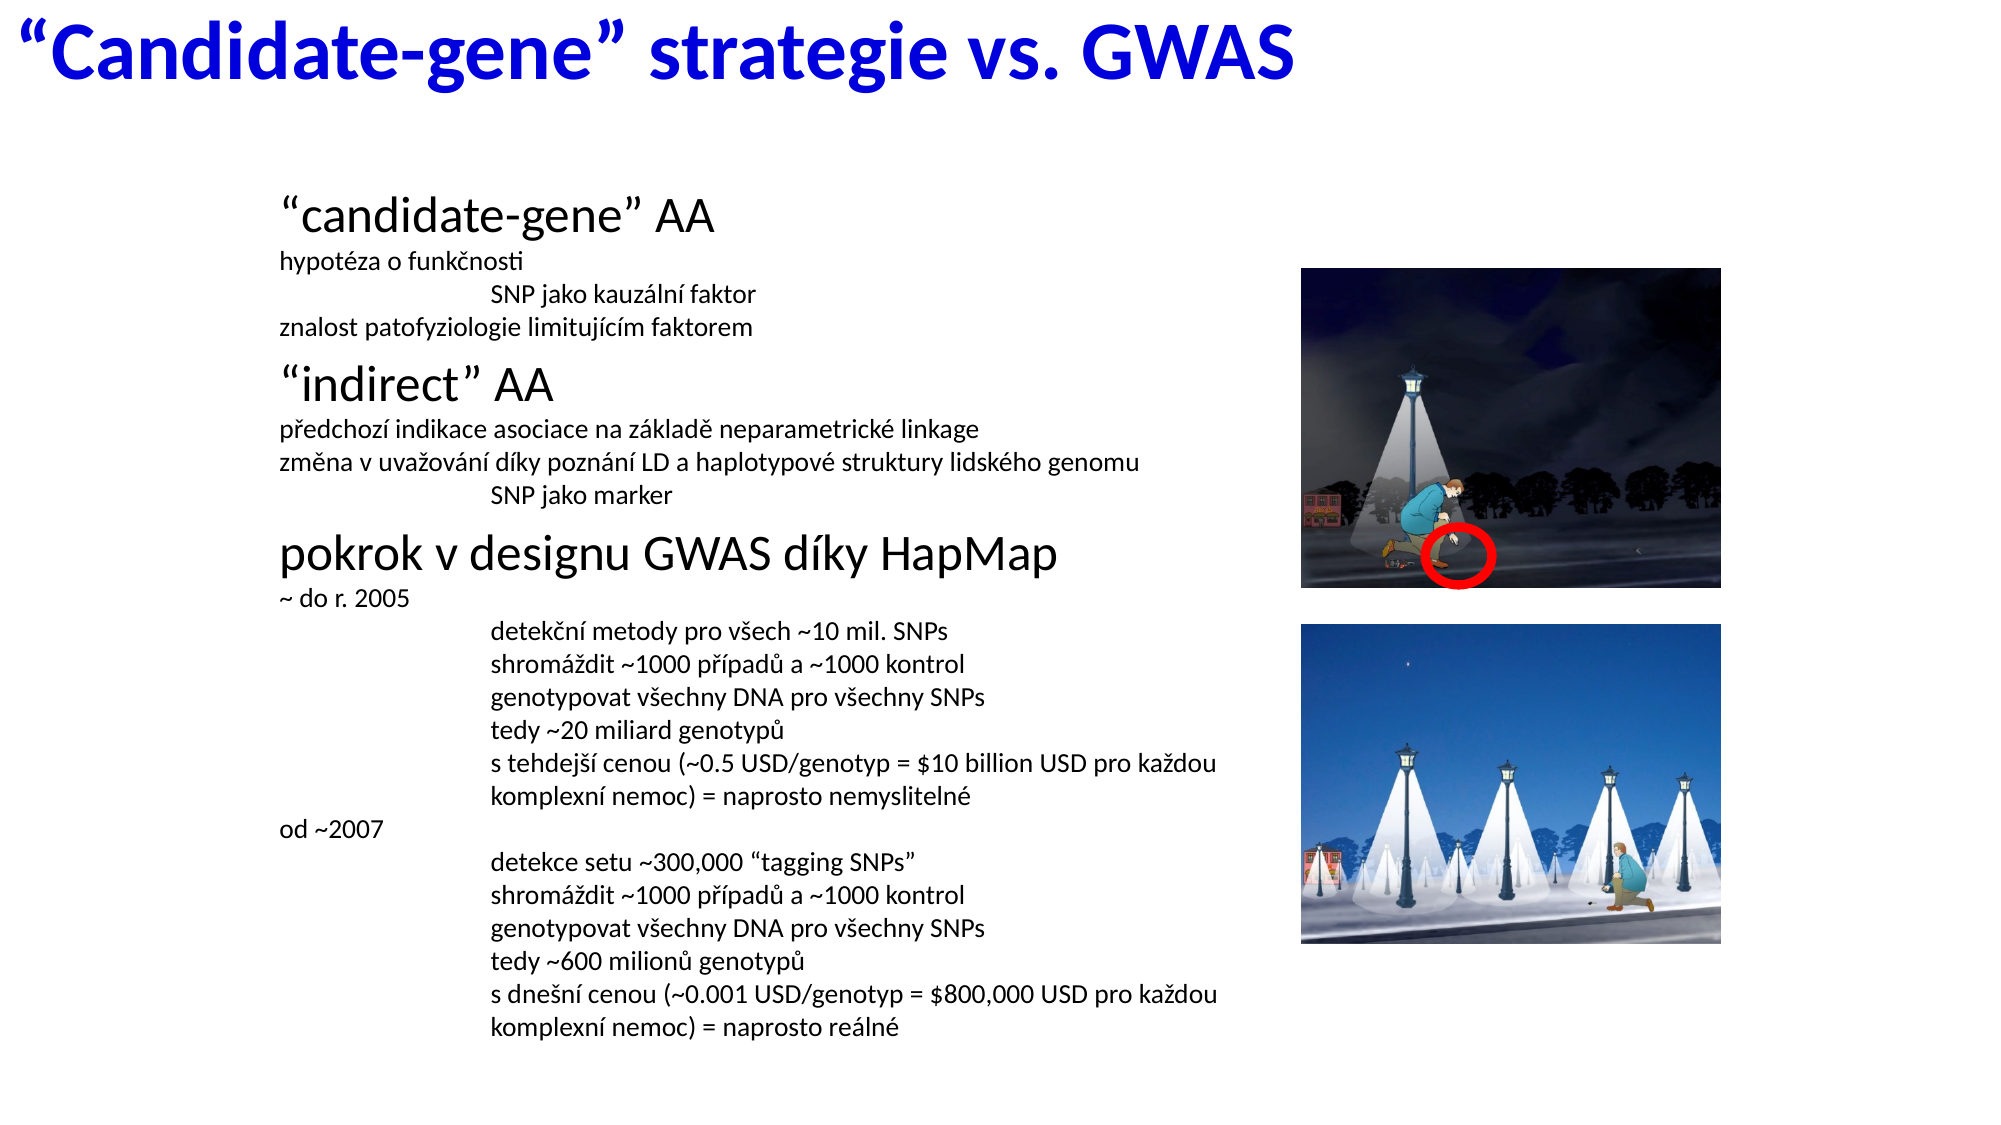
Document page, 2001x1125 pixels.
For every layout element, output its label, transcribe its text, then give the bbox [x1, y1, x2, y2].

list “candidate-gene” AA hypotéza o funkčnosti SNP jako kauzální faktor znalost patofyziologie limitujícím faktorem “indirect” AA předchozí indikace asociace na základě neparametrické linkage změna v uvažování díky poznání LD a haplotypové struktury lidského genomu SNP jako marker pokrok v designu GWAS díky HapMap ~ do r. 2005 detekční metody pro všech ~10 mil. SNPs shromáždit ~1000 případů a ~1000 kontrol genotypovat všechny DNA pro všechny SNPs tedy ~20 miliard genotypů s tehdejší cenou (~0.5 USD/genotyp = $10 billion USD pro každou komplexní nemoc) = naprosto nemyslitelné od ~2007 detekce setu ~300,000 “tagging SNPs” shromáždit ~1000 případů a ~1000 kontrol genotypovat všechny DNA pro všechny SNPs tedy ~600 milionů genotypů s dnešní cenou (~0.001 USD/genotyp = $800,000 USD pro každou komplexní nemoc) = naprosto reálné [279, 172, 1293, 1047]
title “Candidate-gene” strategie vs. GWAS [15, 13, 1480, 144]
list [1300, 624, 1721, 944]
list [1300, 268, 1721, 588]
